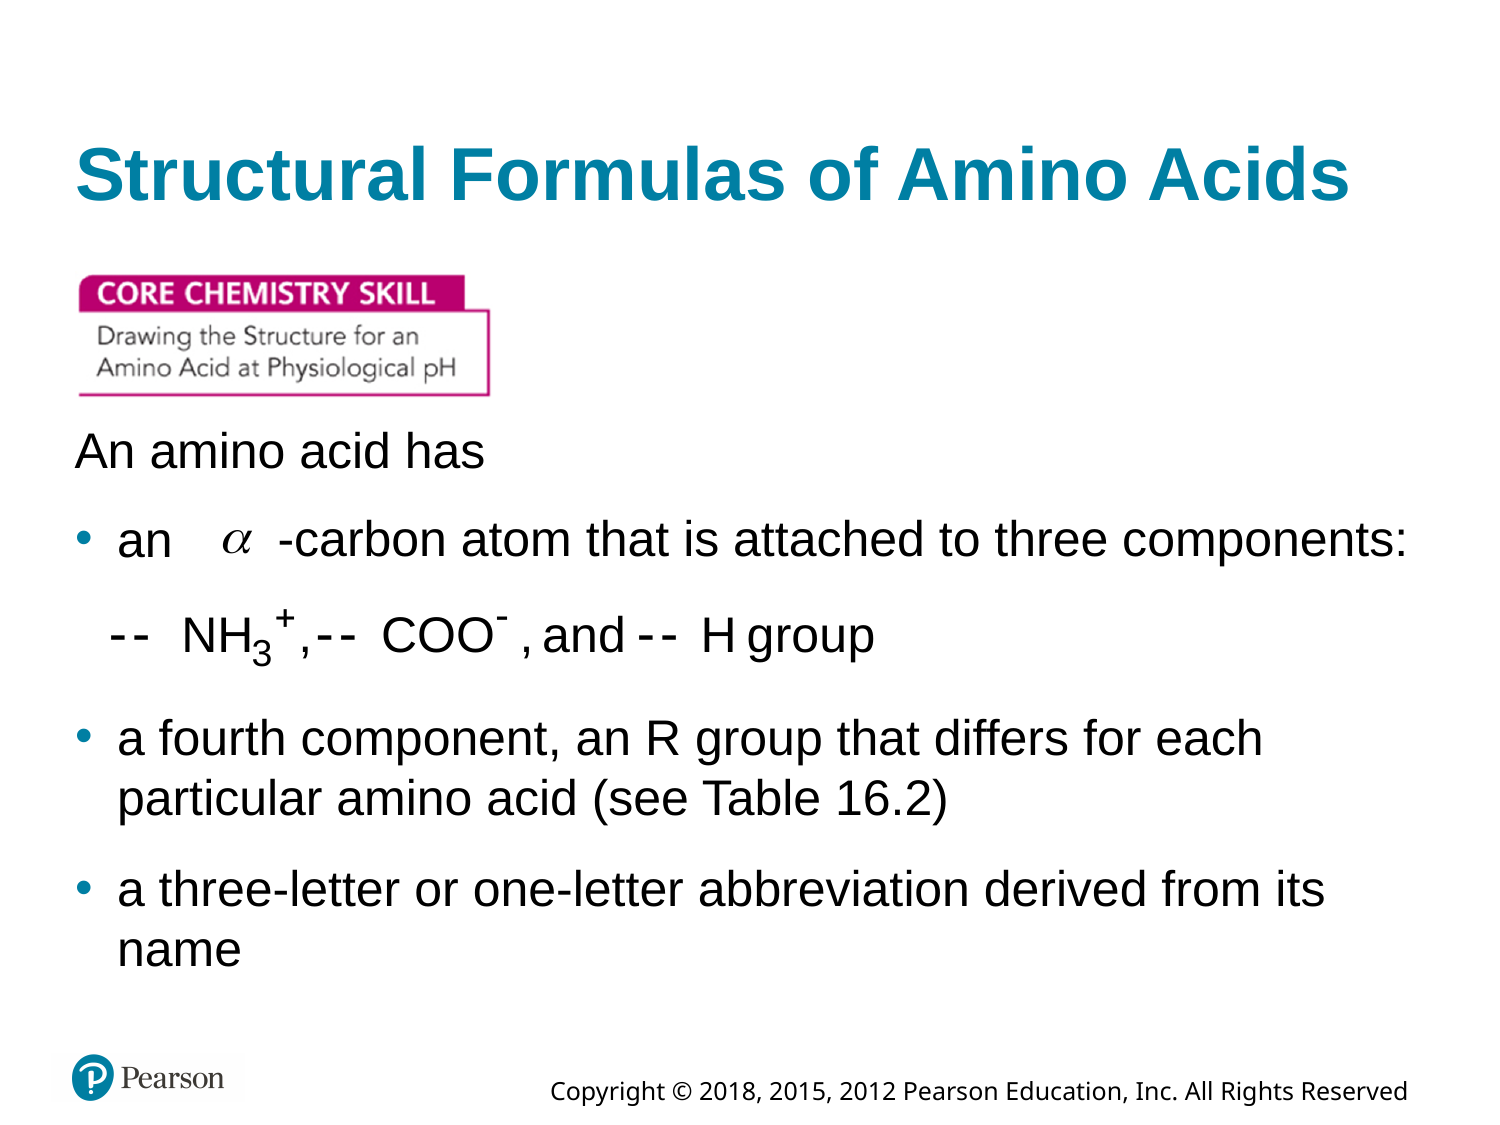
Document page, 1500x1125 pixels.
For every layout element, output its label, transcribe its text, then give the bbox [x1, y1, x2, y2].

title Structural Formulas of Amino Acids [75, 35, 1425, 216]
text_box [105, 595, 880, 672]
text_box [218, 523, 259, 560]
list an [75, 507, 200, 570]
list a fourth component, an R group that differs for each particular amino acid (see Table 16.2) a three-letter or one-letter abbreviation derived from its name [75, 705, 1426, 996]
list -carbon atom that is attached to three components: [277, 506, 1443, 573]
list An amino acid has [74, 418, 517, 482]
picture [51, 1053, 245, 1102]
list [74, 271, 493, 399]
